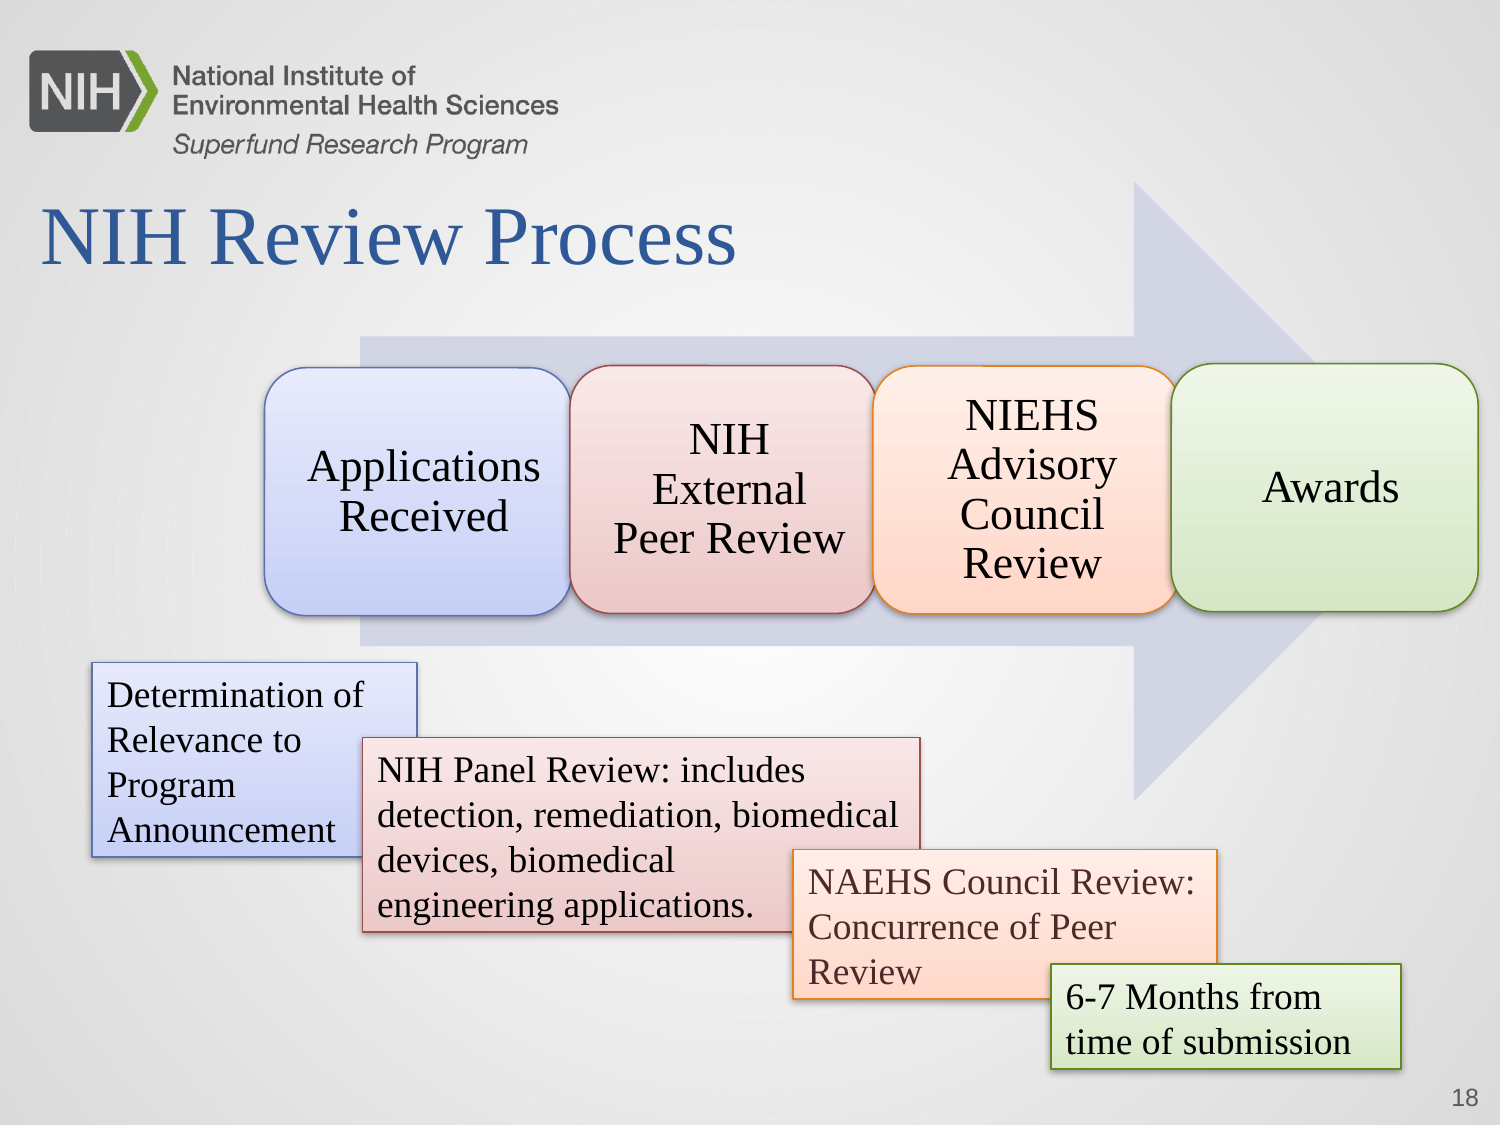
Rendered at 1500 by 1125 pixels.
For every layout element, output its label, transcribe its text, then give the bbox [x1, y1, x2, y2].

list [264, 181, 1500, 802]
text_box 6-7 Months from time of submission [1050, 963, 1402, 1070]
text_box NAEHS Council Review: Concurrence of Peer Review [792, 849, 1218, 1000]
text_box NIH Panel Review: includes detection, remediation, biomedical devices, biomedical engineering applications. [362, 810, 921, 933]
slide_number 18 [1394, 1059, 1487, 1120]
picture [14, 14, 575, 169]
title NIH Review Process [25, 185, 259, 322]
text_box Determination of Relevance to Program Announcement [91, 662, 357, 858]
